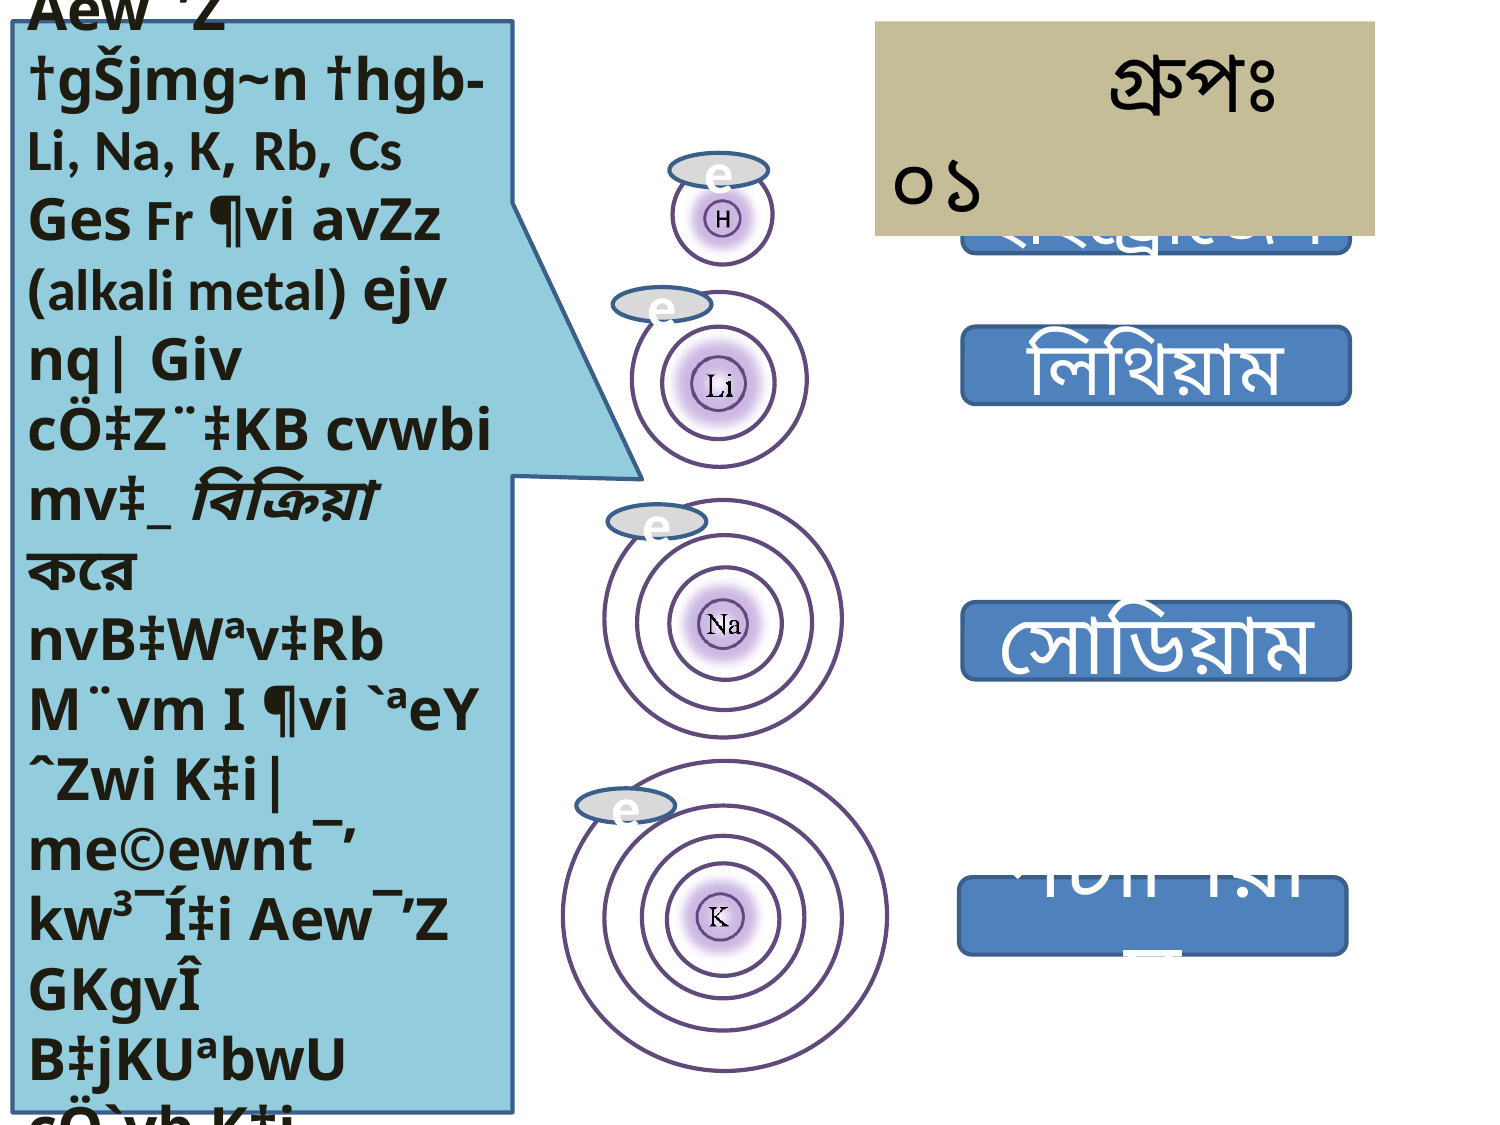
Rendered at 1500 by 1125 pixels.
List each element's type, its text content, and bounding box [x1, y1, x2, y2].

text_box লিথিয়াম [960, 324, 1353, 407]
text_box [631, 291, 808, 468]
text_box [672, 164, 773, 266]
text_box e [667, 150, 766, 168]
text_box সোডিয়াম [960, 599, 1353, 682]
text_box ch©vq mviwY‡Z MÖyc- 1 -G Aew¯’Z †gŠjmg~n †hgb- Li, Na, K, Rb, Cs Ges Fr ¶vi avZz (alkali metal) ejv nq| Giv cÖ‡Z¨‡KB cvwbi mv‡_ বিক্রিয়া করে nvB‡Wªv‡Rb M¨vm I ¶vi `ªeY ˆZwi K‡i| me©ewnt¯’ kw³¯Í‡i Aew¯’Z GKgvÎ B‡jKUªbwU cÖ`vb K‡i AvqwbK †hŠM (jeY) ˆZwi K‡i| [10, 19, 644, 1115]
text_box হাইড্রোজেন [960, 236, 1353, 256]
text_box গ্রুপঃ ০১ [875, 21, 1375, 236]
text_box e [610, 284, 698, 319]
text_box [604, 499, 843, 738]
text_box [562, 760, 888, 1072]
text_box পটাশিয়াম [956, 875, 1349, 957]
